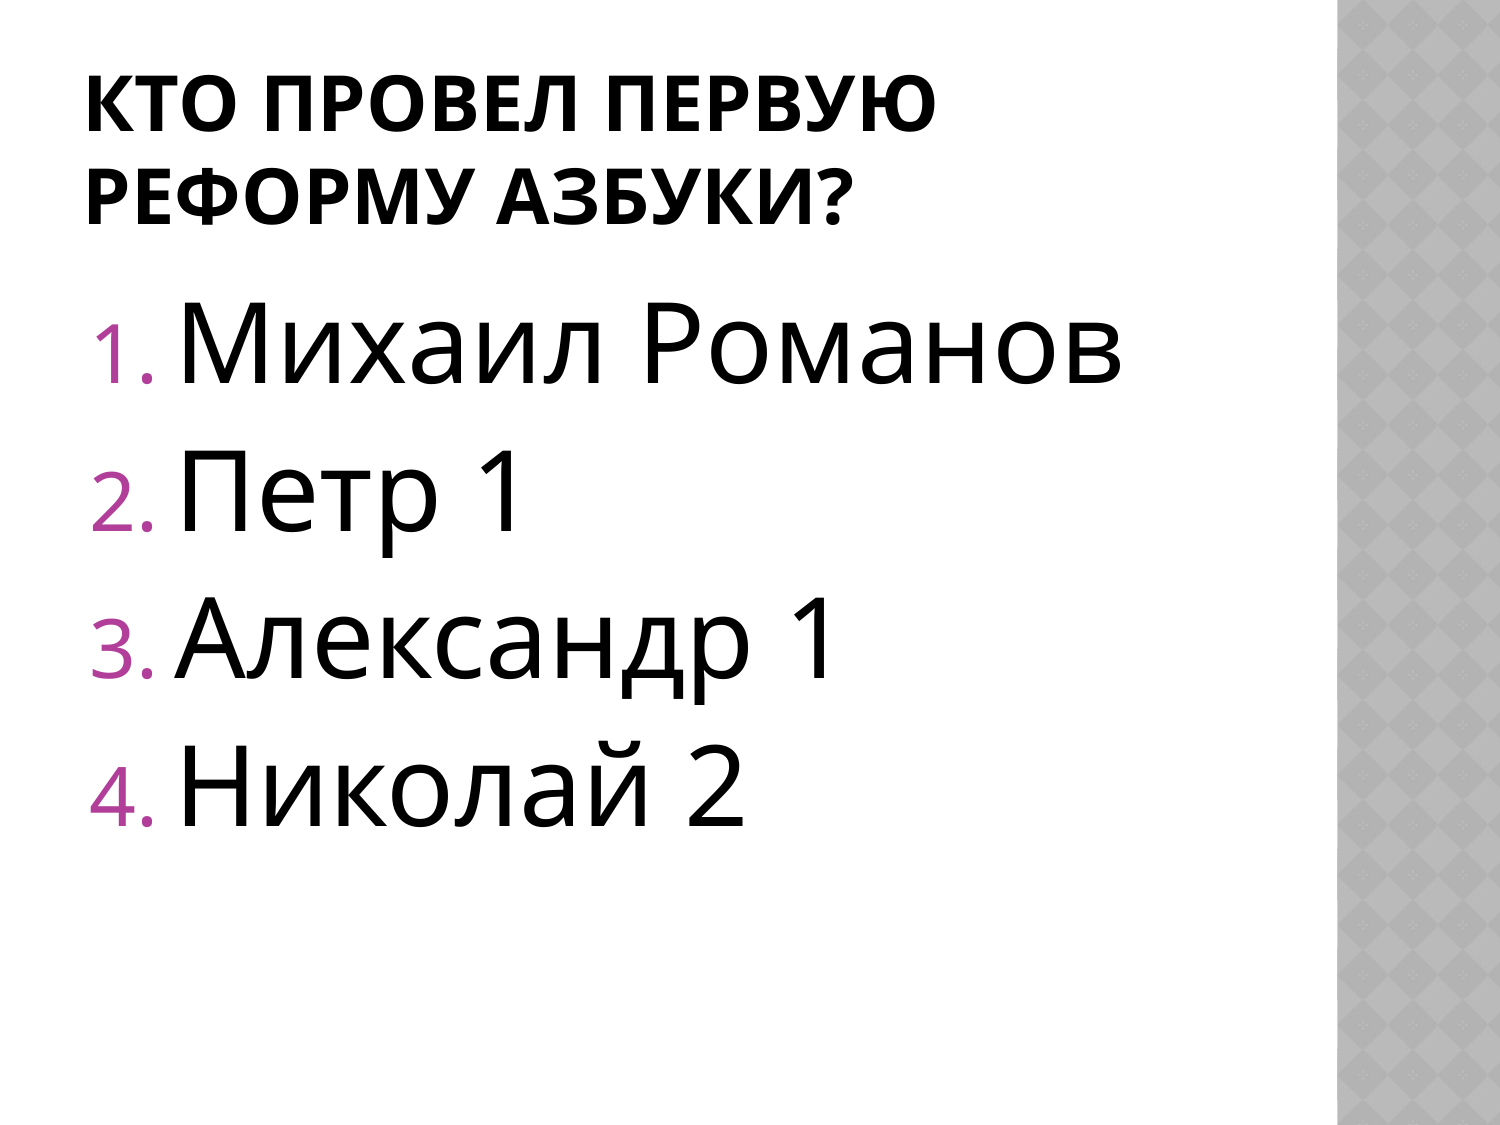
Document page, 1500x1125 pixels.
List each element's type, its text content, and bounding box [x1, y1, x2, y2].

list Михаил Романов Петр 1 Александр 1 Николай 2 [75, 264, 1263, 1059]
title Кто провел первую реформу азбуки? [75, 52, 1263, 240]
